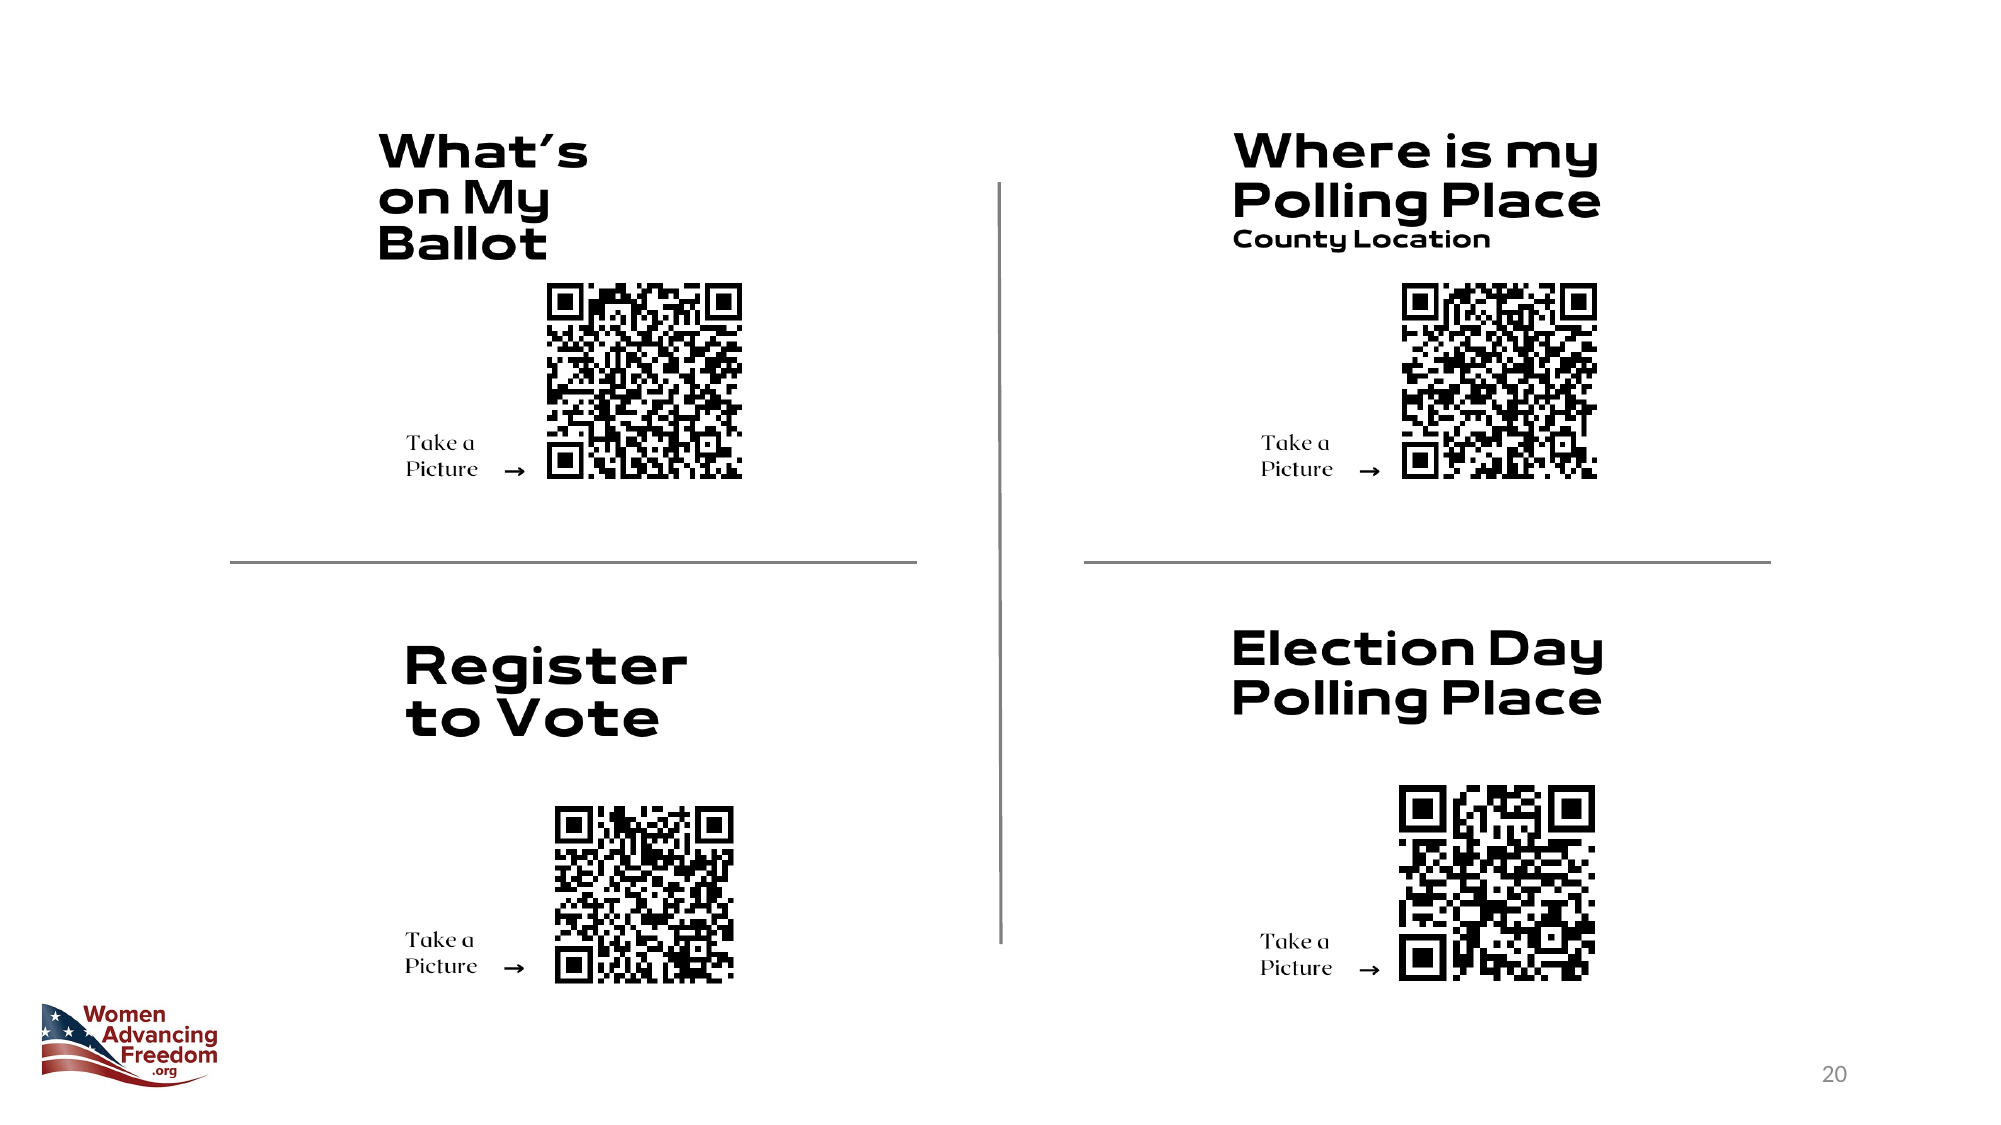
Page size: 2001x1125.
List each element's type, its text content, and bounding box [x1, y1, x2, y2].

picture [30, 998, 223, 1089]
picture [364, 105, 782, 523]
picture [1218, 602, 1638, 1022]
picture [363, 602, 782, 1020]
picture [1219, 105, 1637, 523]
slide_number 20 [1412, 1042, 1863, 1103]
